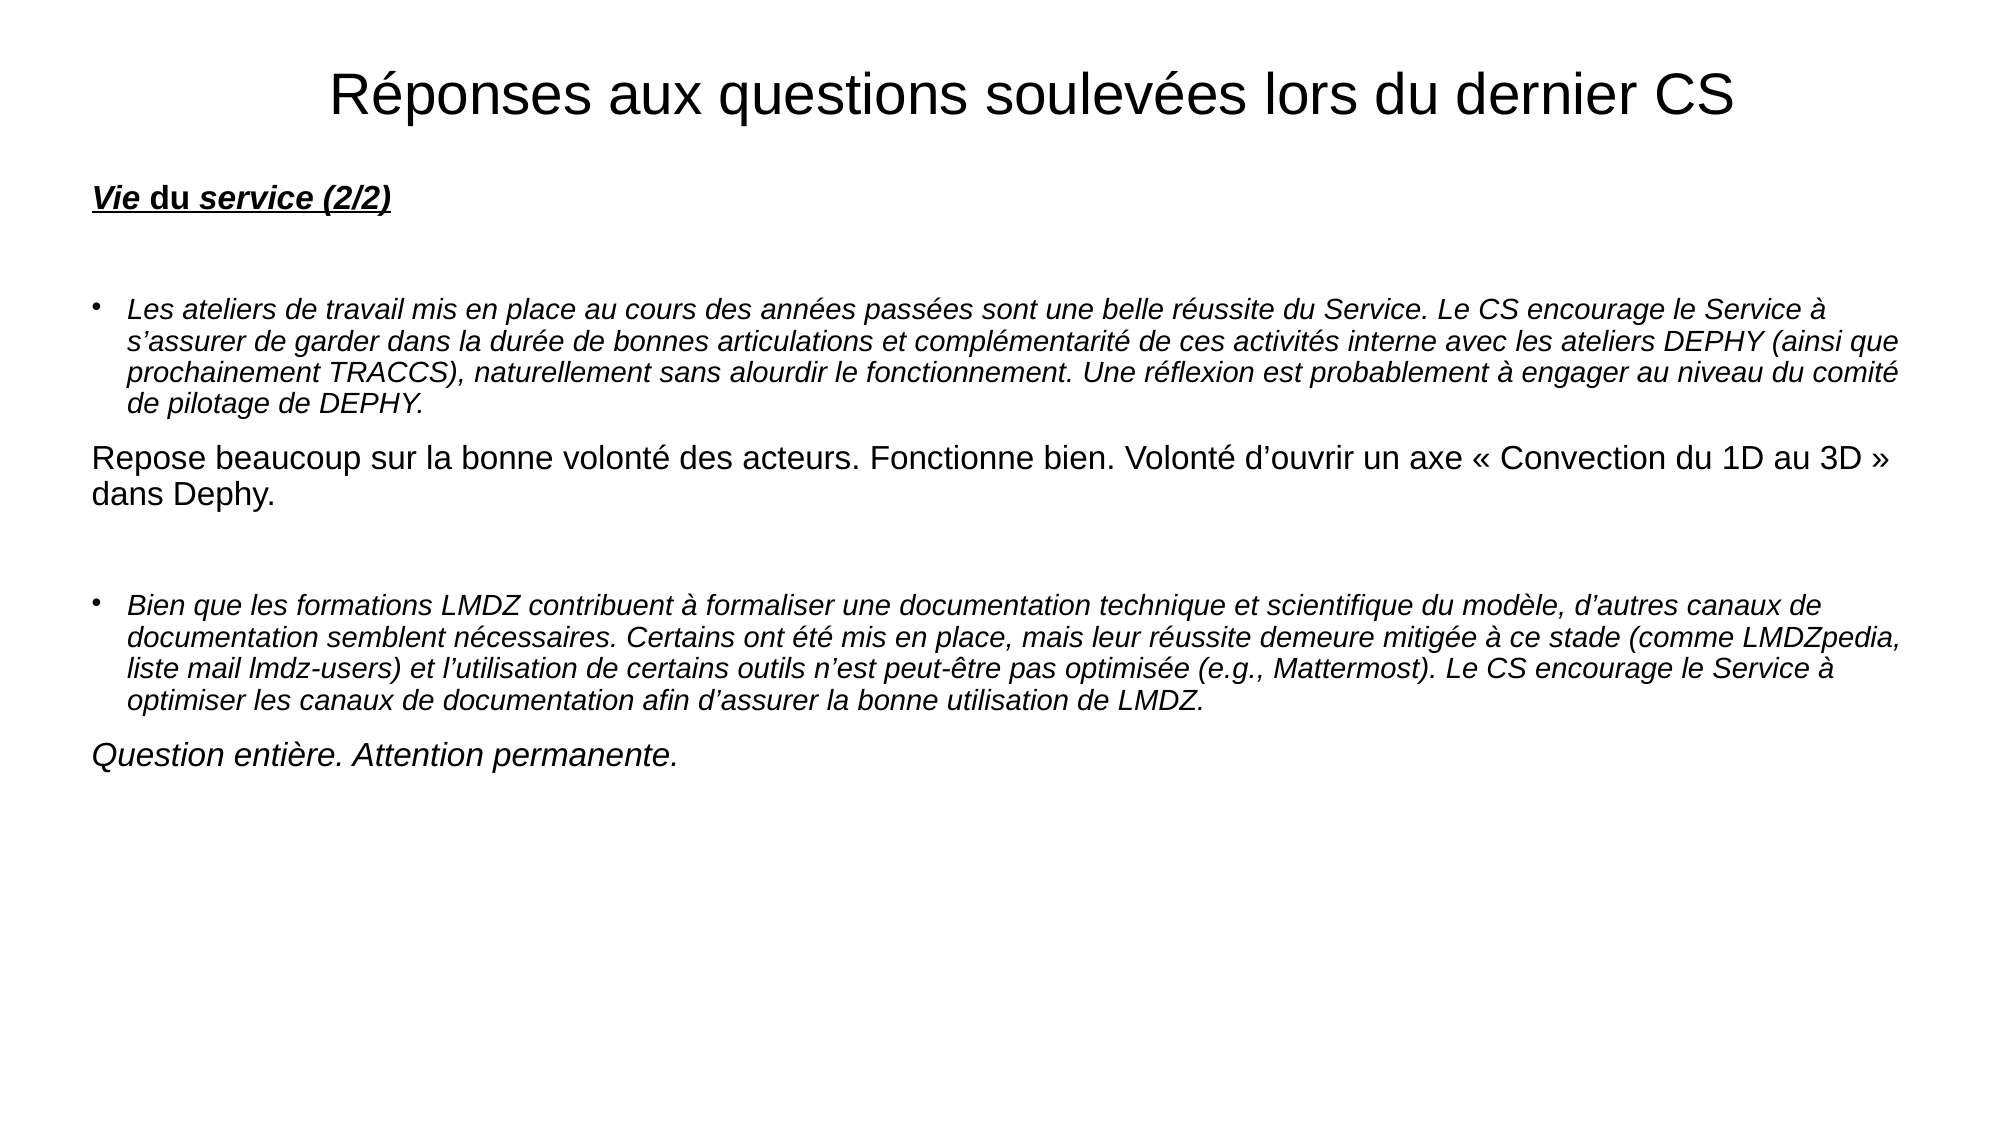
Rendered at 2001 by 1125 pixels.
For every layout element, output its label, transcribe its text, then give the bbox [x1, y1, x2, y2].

subtitle Vie du service (2/2) Les ateliers de travail mis en place au cours des années passées sont une belle réussite du Service. Le CS encourage le Service à s’assurer de garder dans la durée de bonnes articulations et complémentarité de ces activités interne avec les ateliers DEPHY (ainsi que prochainement TRACCS), naturellement sans alourdir le fonctionnement. Une réflexion est probablement à engager au niveau du comité de pilotage de DEPHY. Repose beaucoup sur la bonne volonté des acteurs. Fonctionne bien. Volonté d’ouvrir un axe « Convection du 1D au 3D » dans Dephy. Bien que les formations LMDZ contribuent à formaliser une documentation technique et scientifique du modèle, d’autres canaux de documentation semblent nécessaires. Certains ont été mis en place, mais leur réussite demeure mitigée à ce stade (comme LMDZpedia, liste mail lmdz-users) et l’utilisation de certains outils n’est peut-être pas optimisée (e.g., Mattermost). Le CS encourage le Service à optimiser les canaux de documentation afin d’assurer la bonne utilisation de LMDZ. Question entière. Attention permanente. [76, 173, 1948, 1082]
title Réponses aux questions soulevées lors du dernier CS [249, 20, 1816, 135]
